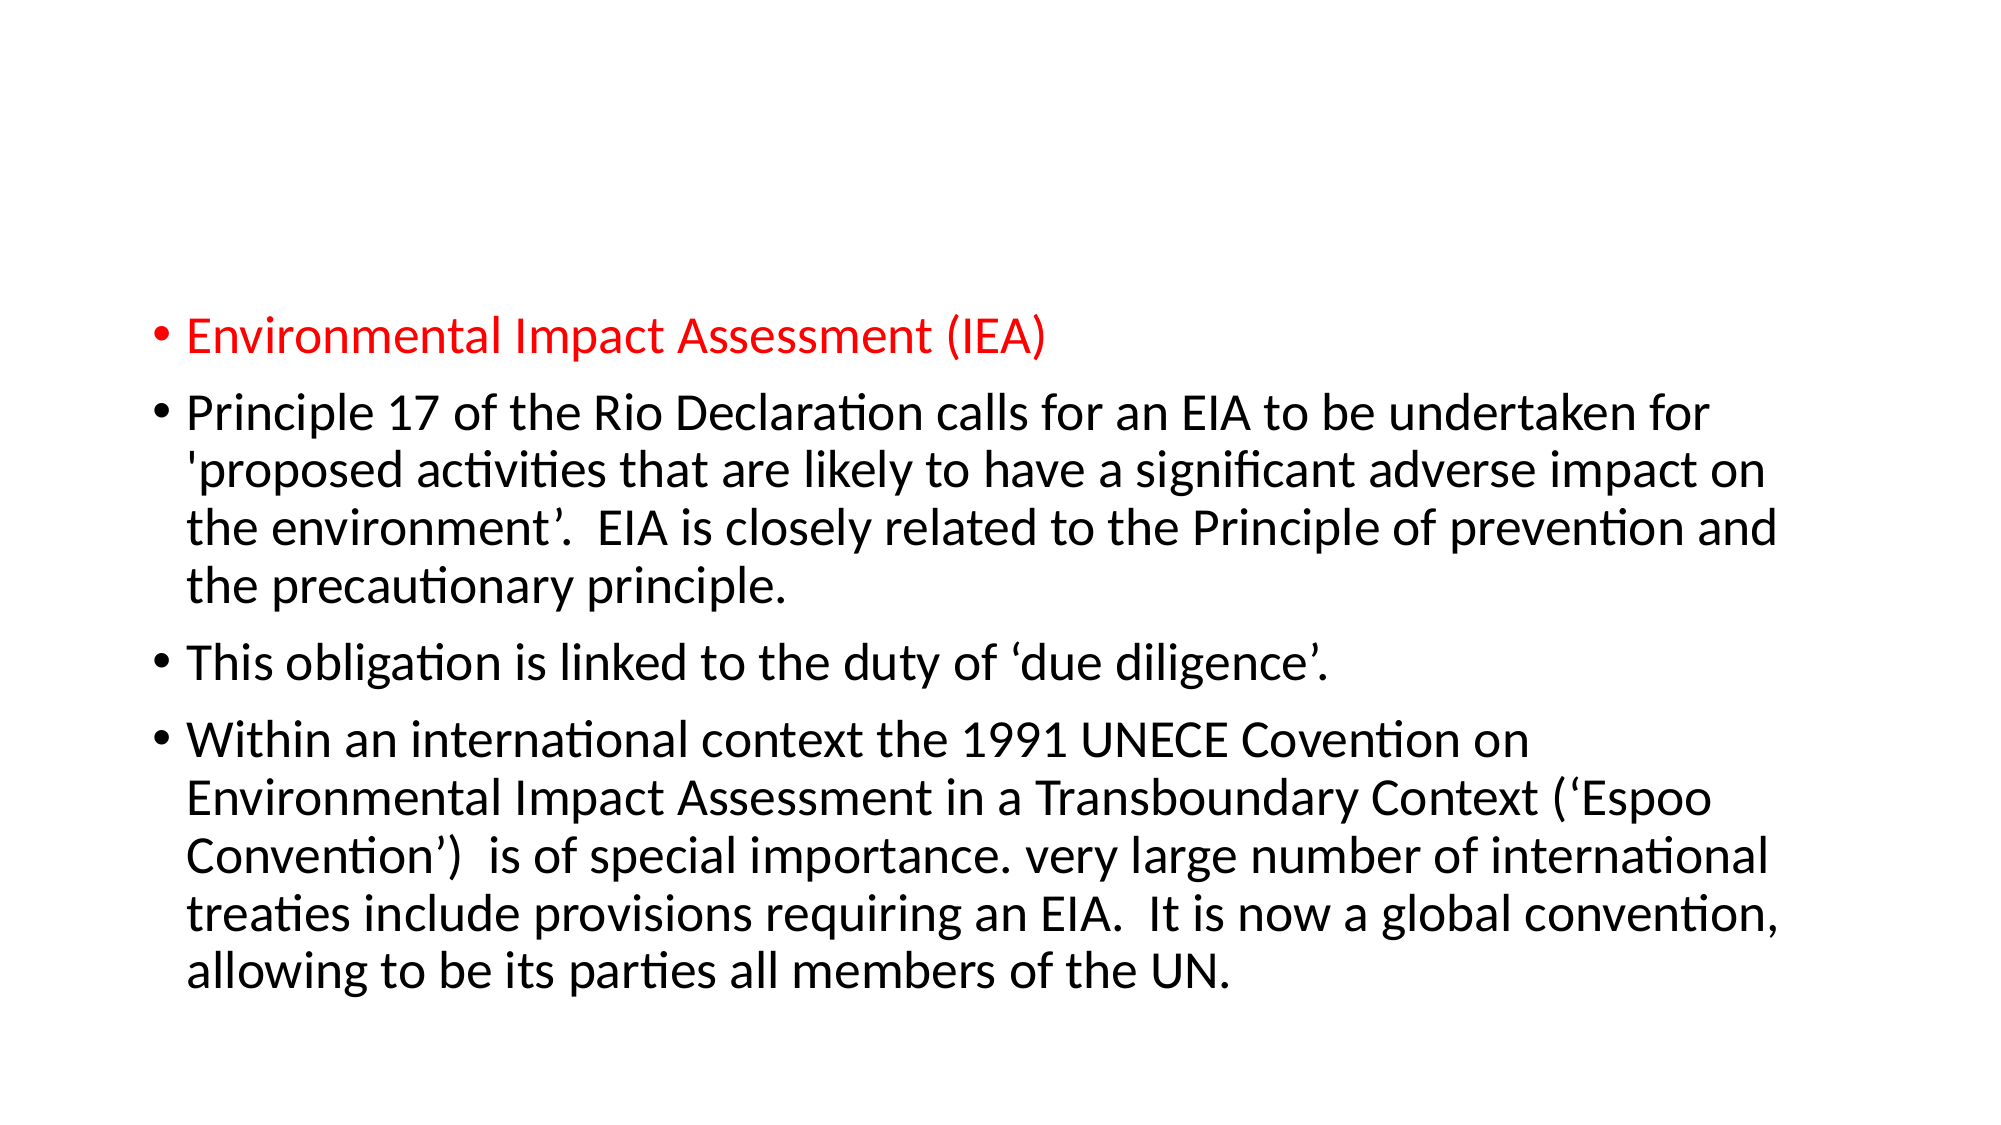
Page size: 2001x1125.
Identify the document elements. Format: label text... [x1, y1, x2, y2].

list Environmental Impact Assessment (IEA) Principle 17 of the Rio Declaration calls for an EIA to be undertaken for 'proposed activities that are likely to have a significant adverse impact on the environment’. EIA is closely related to the Principle of prevention and the precautionary principle. This obligation is linked to the duty of ‘due diligence’. Within an international context the 1991 UNECE Covention on Environmental Impact Assessment in a Transboundary Context (‘Espoo Convention’) is of special importance. very large number of international treaties include provisions requiring an EIA. It is now a global convention, allowing to be its parties all members of the UN. [137, 299, 1863, 1014]
